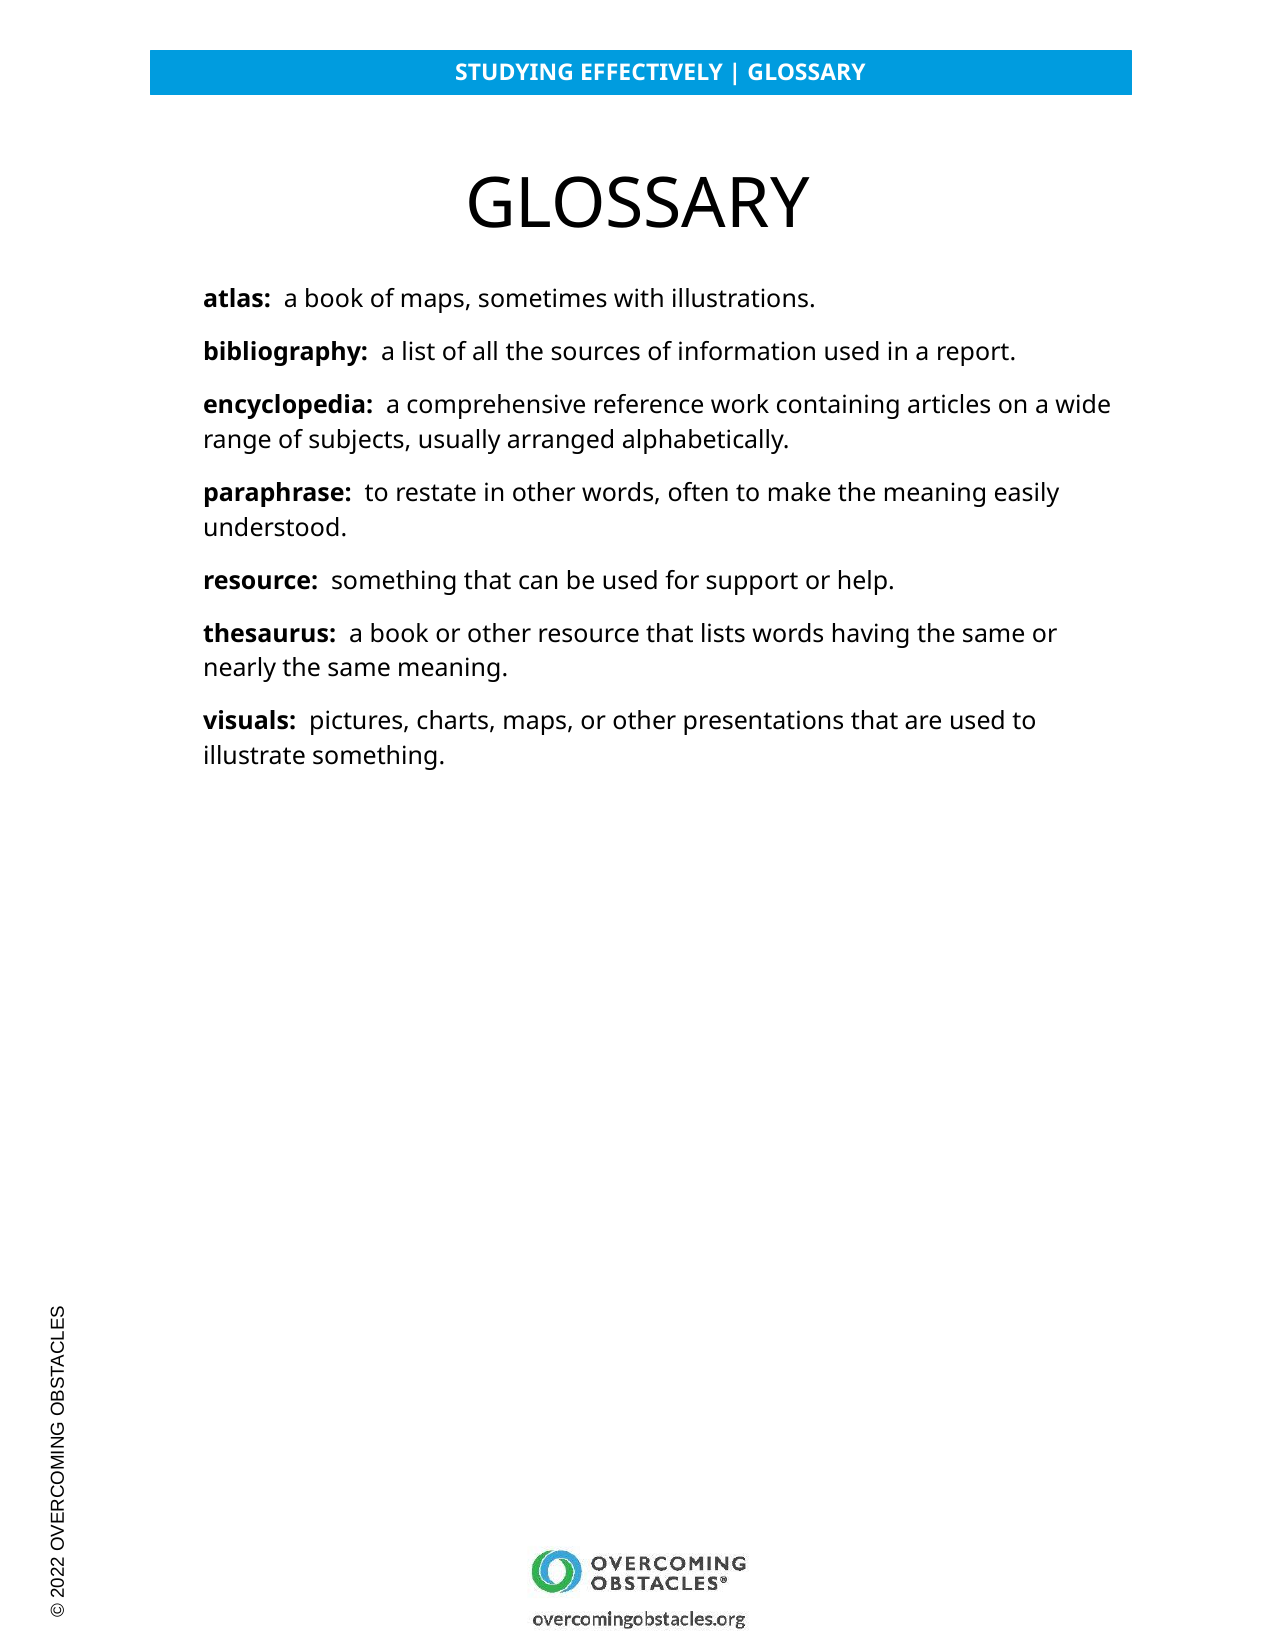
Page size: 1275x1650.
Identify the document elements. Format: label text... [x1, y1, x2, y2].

text_box GLOSSARY [189, 129, 1086, 257]
text_box [150, 50, 239, 95]
text_box atlas: a book of maps, sometimes with illustrations. bibliography: a list of all the sources of information used in a report. encyclopedia: a comprehensive reference work containing articles on a wide range of subjects, usually arranged alphabetically. paraphrase: to restate in other words, often to make the meaning easily understood. resource: something that can be used for support or help. thesaurus: a book or other resource that lists words having the same or nearly the same meaning. visuals: pictures, charts, maps, or other presentations that are used to illustrate something. [150, 263, 1132, 891]
text_box STUDYING EFFECTIVELY | GLOSSARY [239, 43, 1082, 99]
text_box © 2022 OVERCOMING OBSTACLES [33, 1264, 79, 1633]
picture [516, 1529, 766, 1650]
text_box [1082, 50, 1132, 95]
